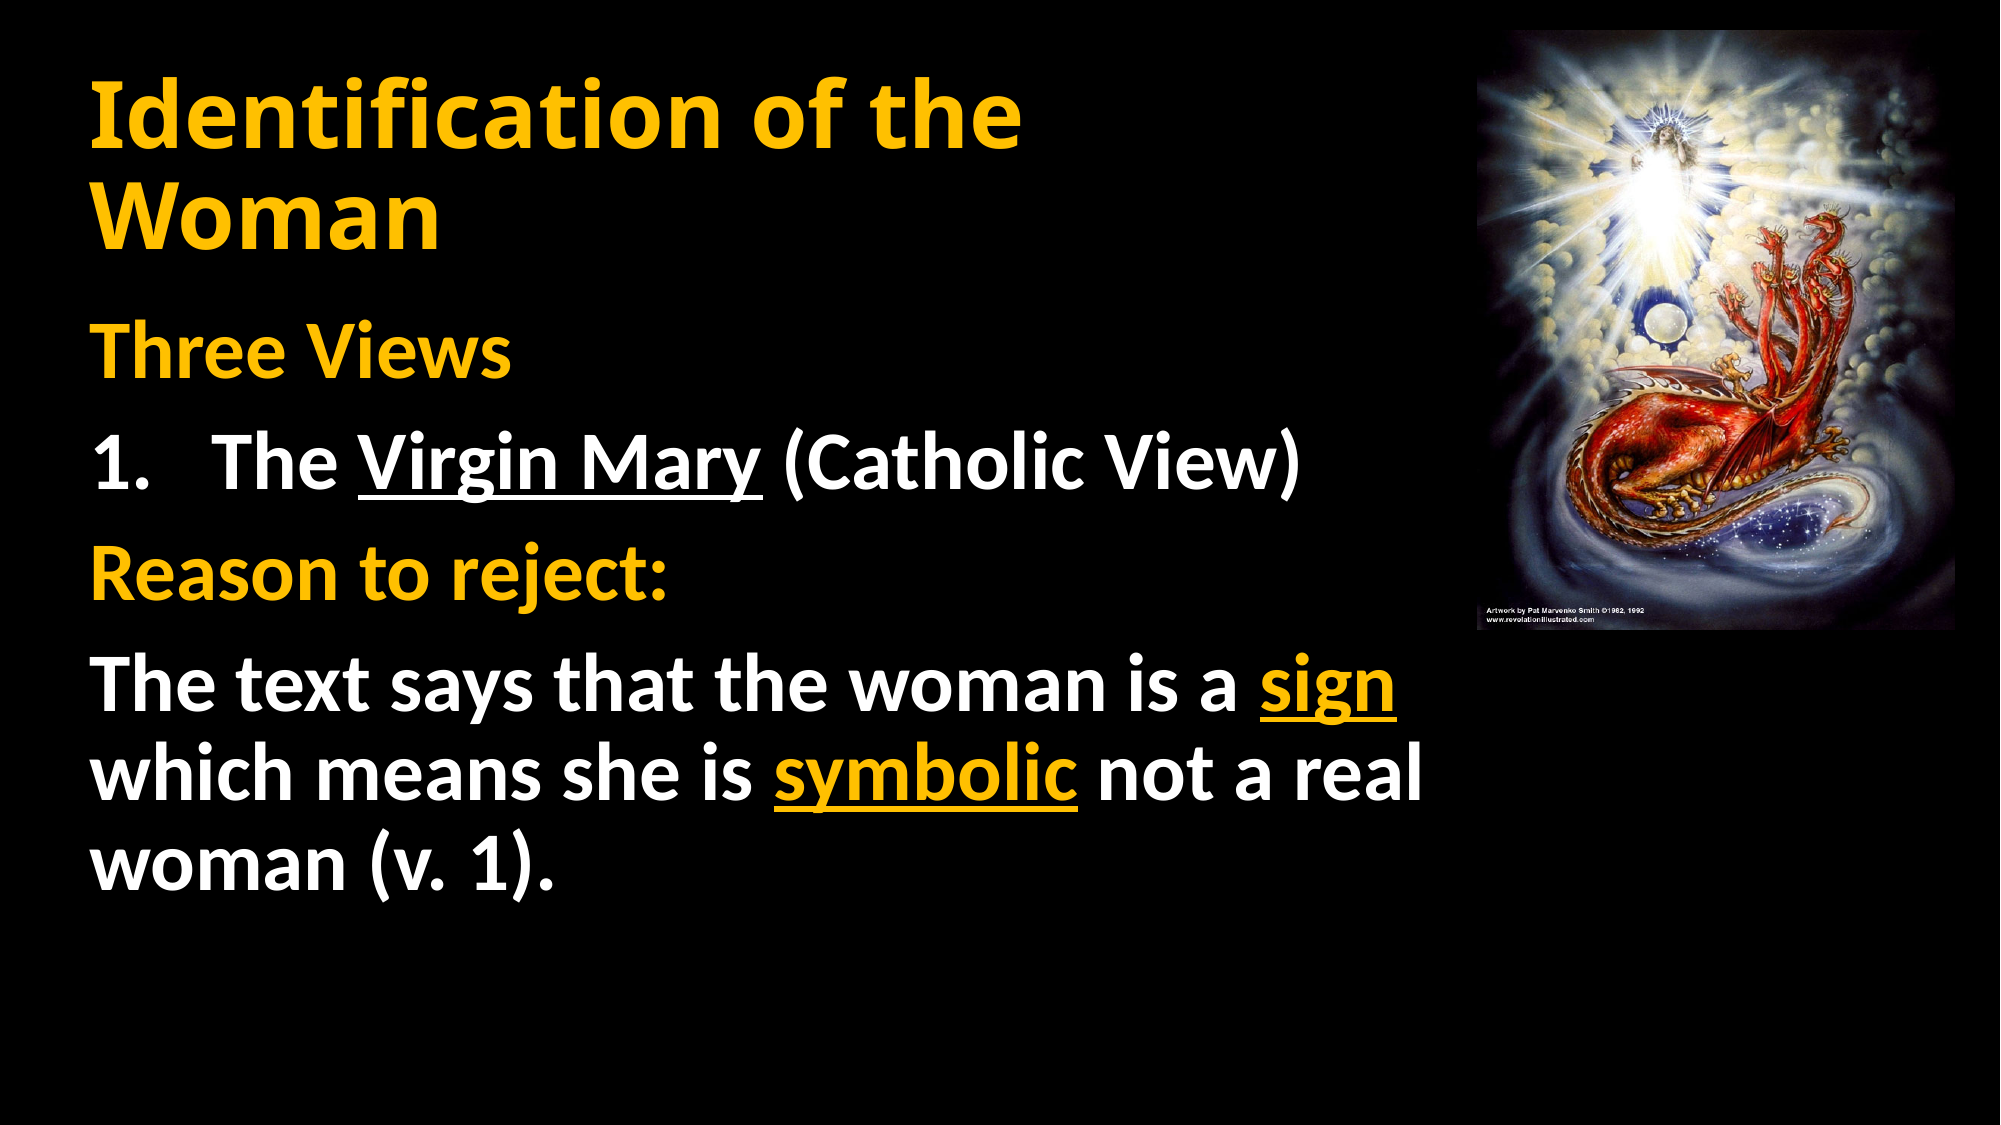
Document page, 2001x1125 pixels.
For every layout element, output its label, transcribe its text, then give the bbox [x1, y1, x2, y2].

title Identification of the Woman [74, 59, 1394, 278]
list Three Views The Virgin Mary (Catholic View) Reason to reject: The text says that the woman is a sign which means she is symbolic not a real woman (v. 1). [74, 299, 1478, 1063]
picture [1477, 30, 1955, 630]
